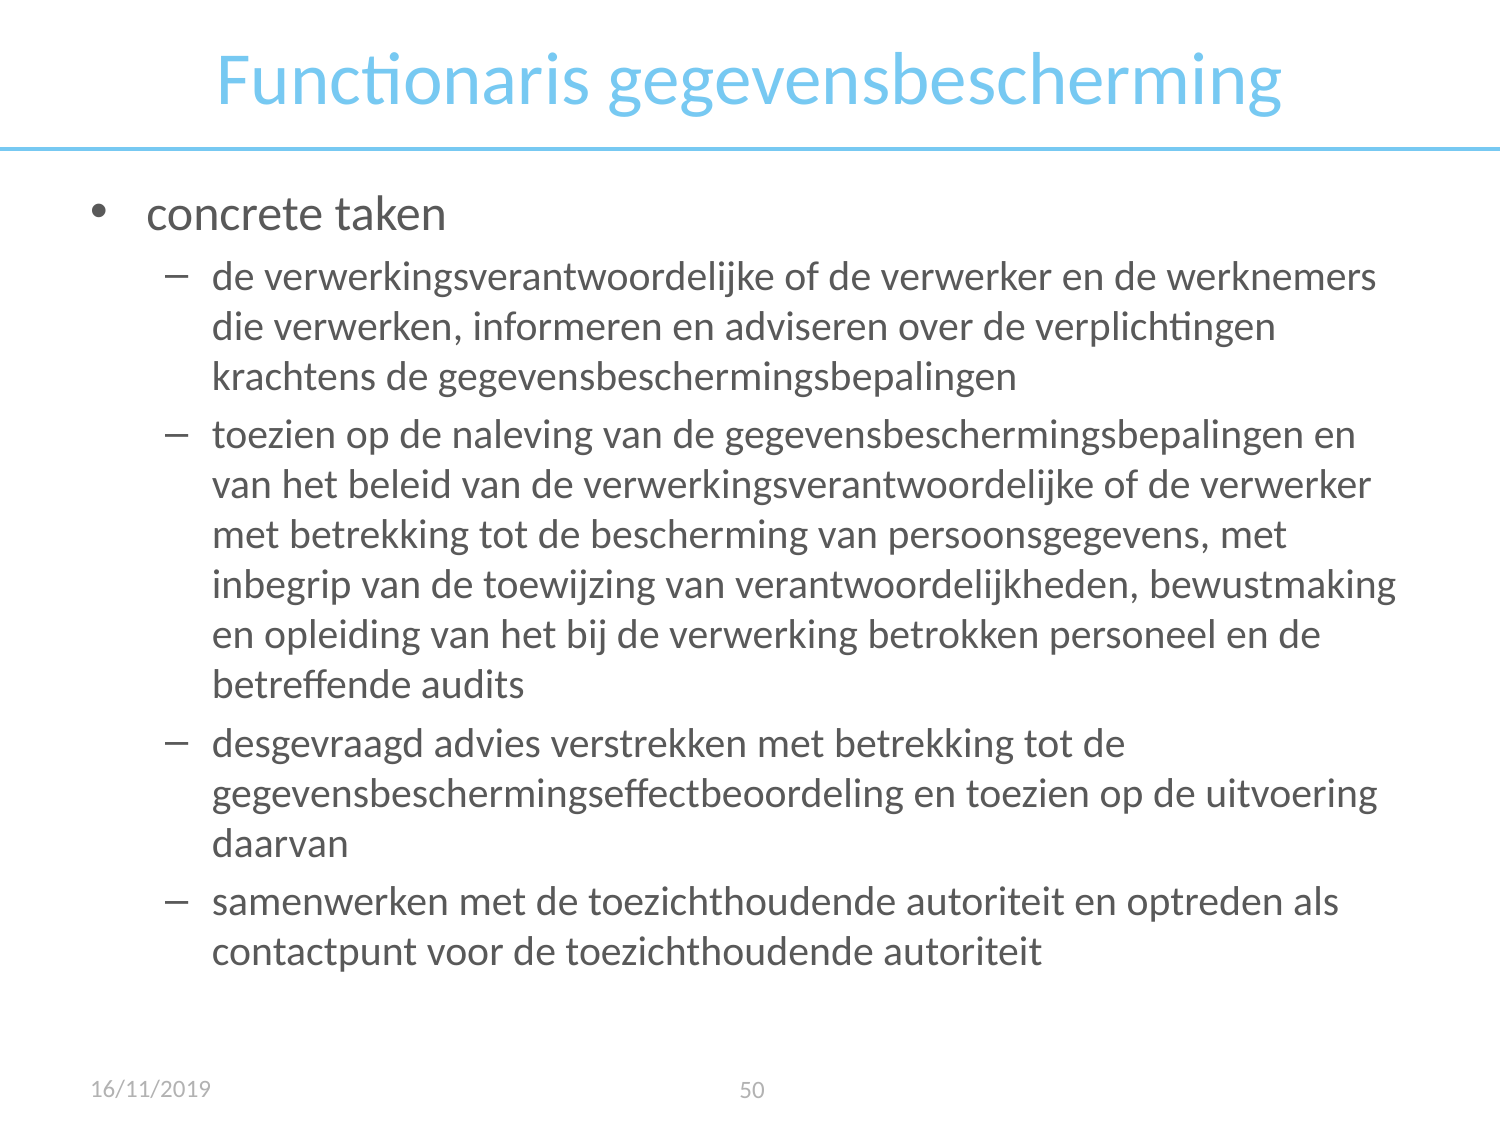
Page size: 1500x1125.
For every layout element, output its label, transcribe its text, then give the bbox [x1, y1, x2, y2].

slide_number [75, 1057, 425, 1118]
slide_number 50 [577, 1058, 928, 1119]
list concrete taken de verwerkingsverantwoordelijke of de verwerker en de werknemers die verwerken, informeren en adviseren over de verplichtingen krachtens de gegevensbeschermingsbepalingen toezien op de naleving van de gegevensbeschermingsbepalingen en van het beleid van de verwerkingsverantwoordelijke of de verwerker met betrekking tot de bescherming van persoonsgegevens, met inbegrip van de toewijzing van verantwoordelijkheden, bewustmaking en opleiding van het bij de verwerking betrokken personeel en de betreffende audits desgevraagd advies verstrekken met betrekking tot de gegevensbeschermingseffectbeoordeling en toezien op de uitvoering daarvan samenwerken met de toezichthoudende autoriteit en optreden als contactpunt voor de toezichthoudende autoriteit [75, 172, 1425, 1035]
title Functionaris gegevensbescherming [0, 0, 1500, 149]
